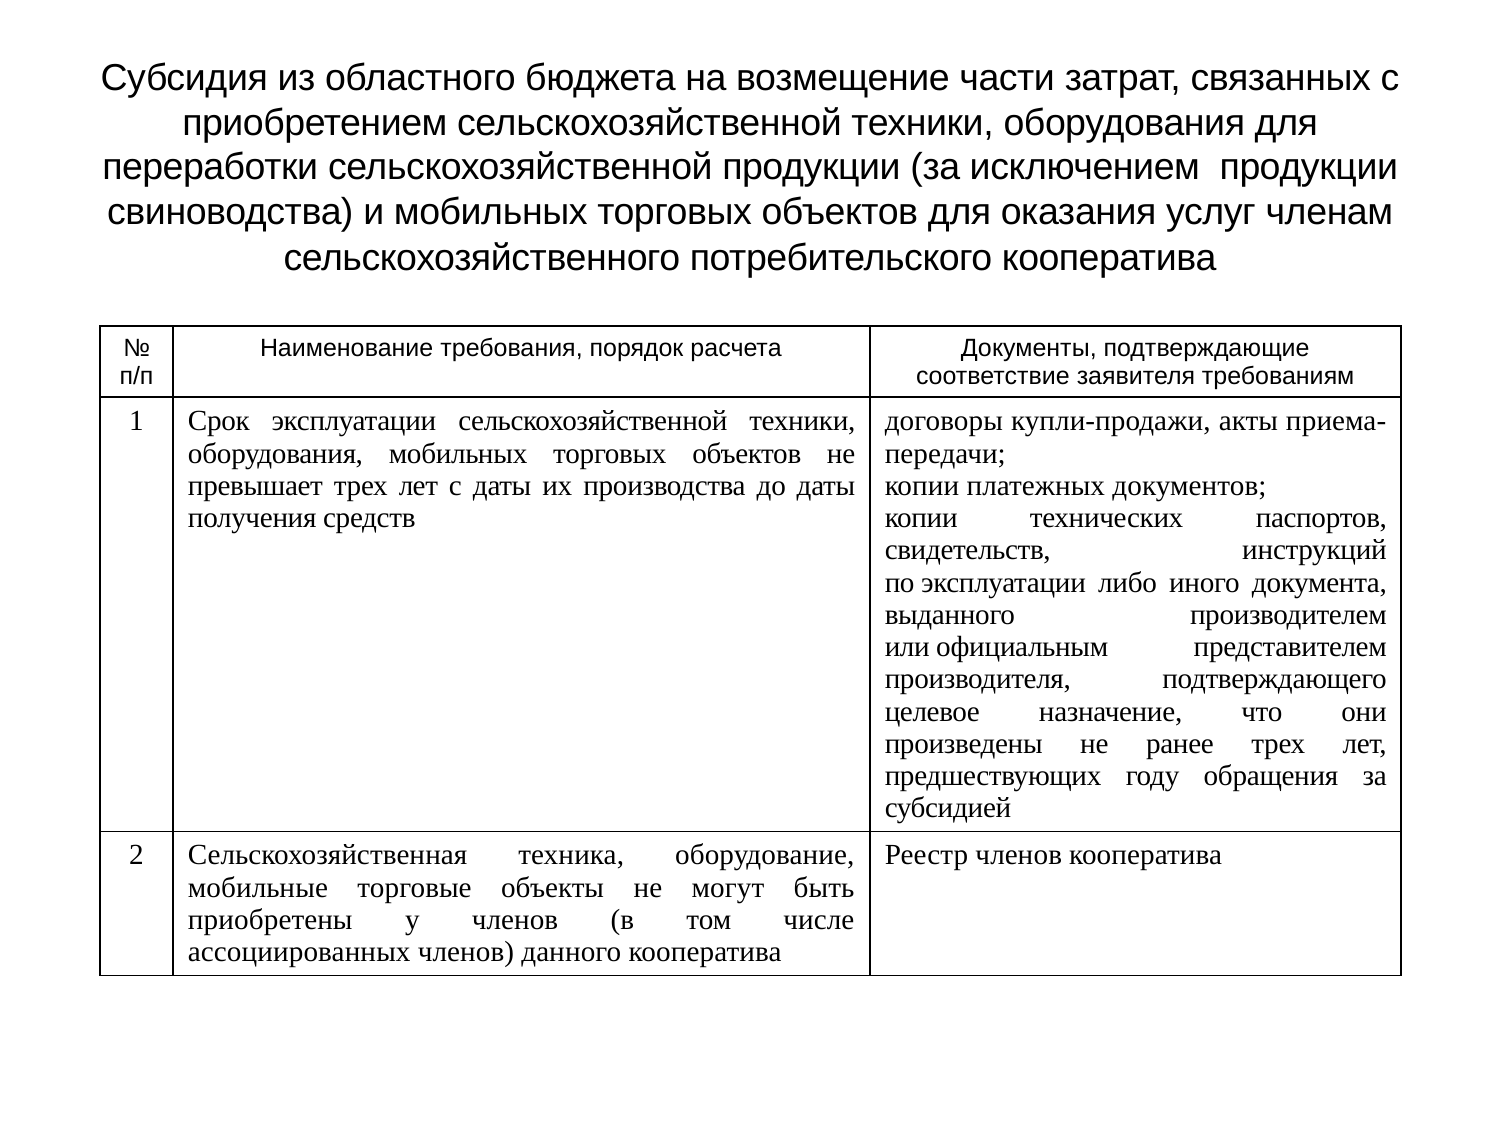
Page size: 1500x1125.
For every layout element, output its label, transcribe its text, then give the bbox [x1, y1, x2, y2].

title Субсидия из областного бюджета на возмещение части затрат, связанных с приобретением сельскохозяйственной техники, оборудования для переработки сельскохозяйственной продукции (за исключением продукции свиноводства) и мобильных торговых объектов для оказания услуг членам сельскохозяйственного потребительского кооператива [75, 45, 1425, 291]
table_cell Срок эксплуатации сельскохозяйственной техники, оборудования, мобильных торговых объектов не превышает трех лет с даты их производства до даты получения средств [174, 398, 869, 831]
table_header Наименование требования, порядок расчета [174, 327, 869, 396]
table_cell 1 [101, 398, 172, 831]
table_cell договоры купли-продажи, акты приема-передачи; копии платежных документов; копии технических паспортов, свидетельств, инструкций по эксплуатации либо иного документа, выданного производителем или официальным представителем производителя, подтверждающего целевое назначение, что они произведены не ранее трех лет, предшествующих году обращения за субсидией [871, 398, 1400, 831]
table_cell 2 [101, 832, 172, 975]
table_cell Сельскохозяйственная техника, оборудование, мобильные торговые объекты не могут быть приобретены у членов (в том числе ассоциированных членов) данного кооператива [174, 832, 869, 975]
table_header Документы, подтверждающие соответствие заявителя требованиям [871, 327, 1400, 396]
table_cell Реестр членов кооператива [871, 832, 1400, 975]
table_header № п/п [101, 327, 172, 396]
